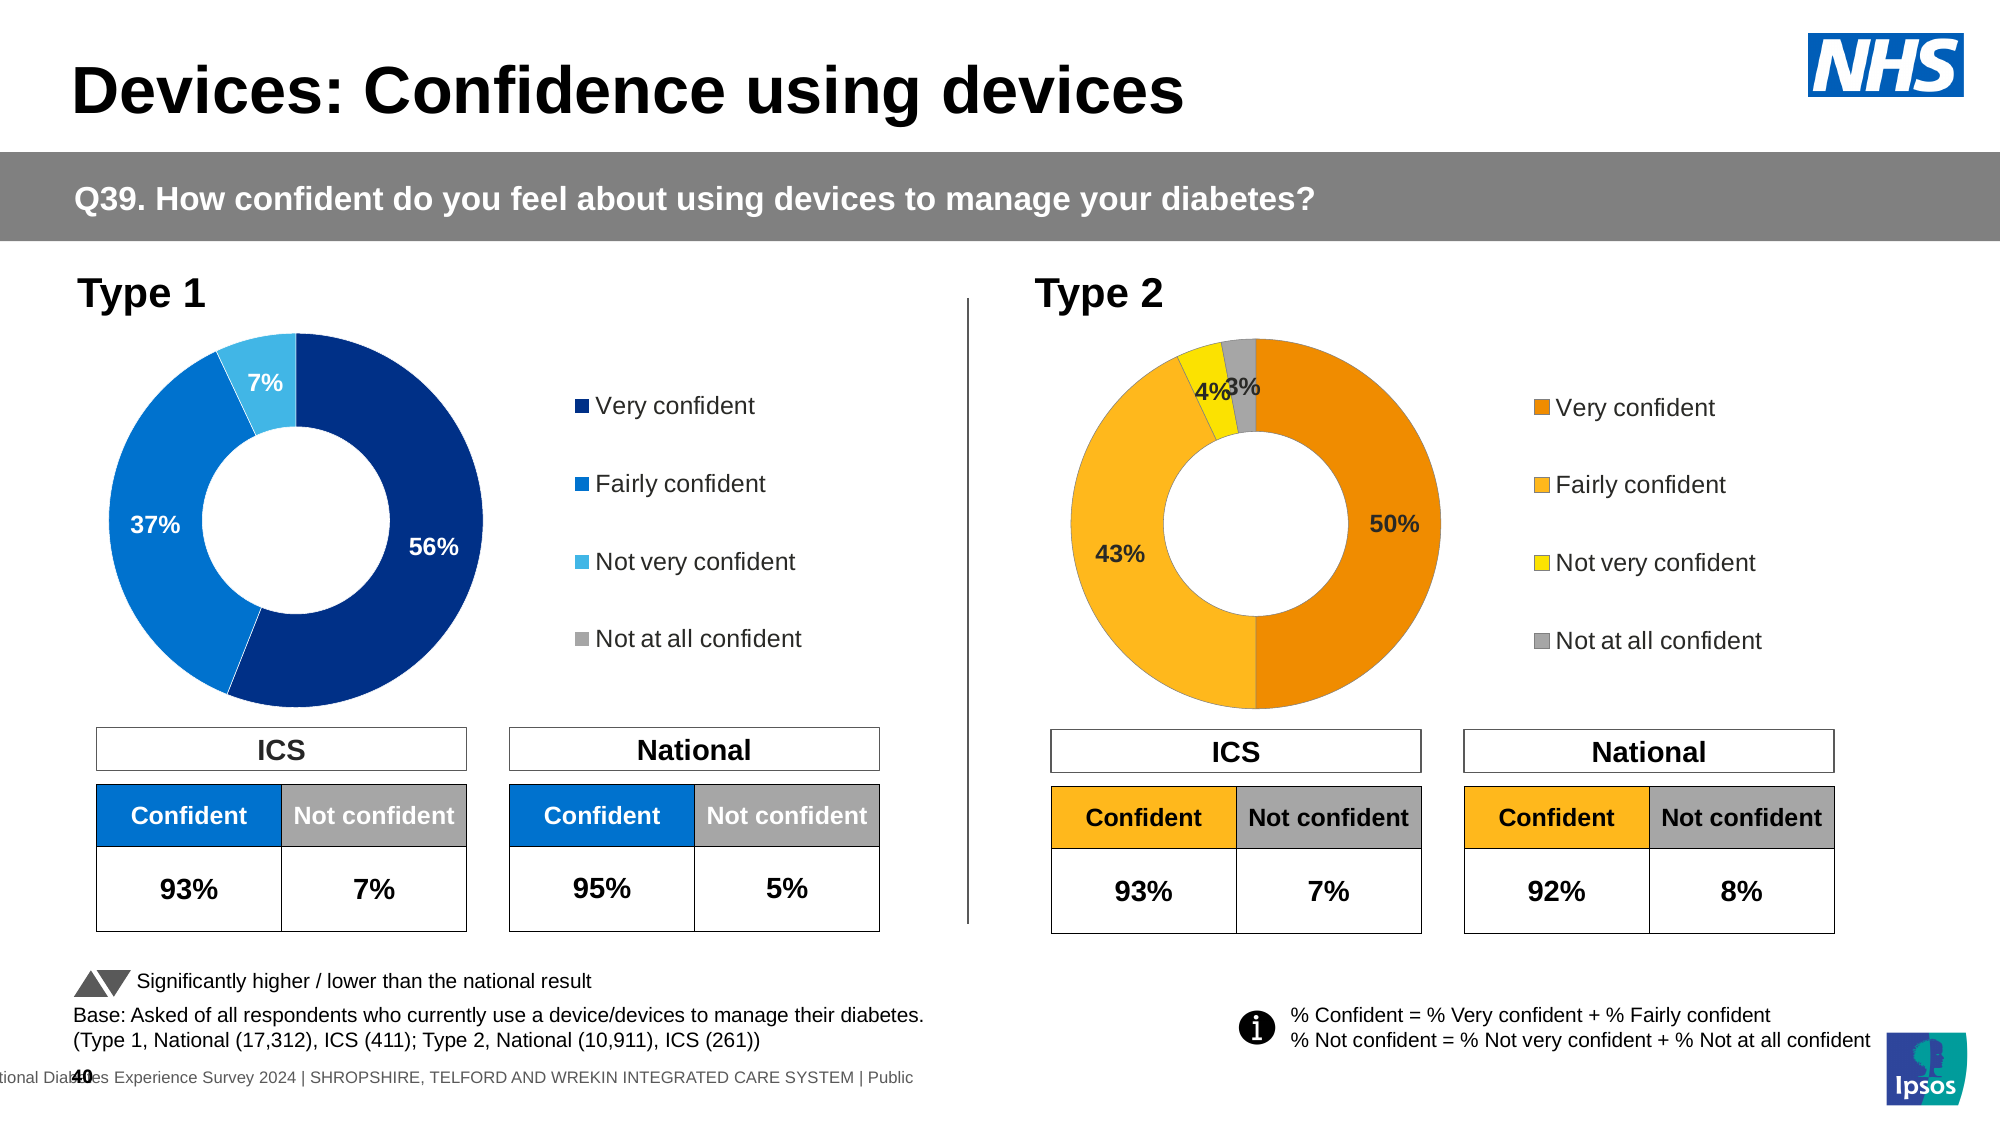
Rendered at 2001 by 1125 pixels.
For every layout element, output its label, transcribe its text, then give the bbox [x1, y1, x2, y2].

table_header Not confident [1650, 787, 1834, 848]
text_box Type 1 [0, 265, 319, 316]
chart [1056, 329, 1845, 714]
picture [1807, 33, 1964, 97]
text_box [94, 969, 133, 999]
text_box ICS [1051, 729, 1422, 773]
table_cell 95% [510, 847, 694, 931]
table_header Not confident [282, 785, 466, 846]
slide_number 40 [71, 1030, 122, 1090]
text_box % Confident = % Very confident + % Fairly confident % Not confident = % Not very confident + % Not at all confident [1275, 994, 1898, 1060]
picture [1886, 1032, 1968, 1106]
table_cell 93% [1052, 849, 1236, 933]
table_cell 93% [97, 847, 281, 931]
table_cell 8% [1650, 849, 1834, 933]
table_cell 7% [282, 847, 466, 931]
table_cell 92% [1465, 849, 1649, 933]
text_box ICS [96, 727, 467, 771]
text_box Q39. How confident do you feel about using devices to manage your diabetes? [0, 152, 2000, 242]
text_box [71, 968, 110, 998]
table_header Confident [97, 785, 281, 846]
table_header Not confident [1237, 787, 1421, 848]
table_header Not confident [695, 785, 879, 846]
table_header Confident [510, 785, 694, 846]
table_header Confident [1465, 787, 1649, 848]
table_header Significantly higher / lower than the national result [122, 963, 648, 1001]
table_header Confident [1052, 787, 1236, 848]
text_box Type 2 [922, 265, 1276, 316]
text_box National [1464, 729, 1835, 773]
title Devices: Confidence using devices [71, 32, 1809, 124]
picture [1234, 1006, 1280, 1049]
table_cell 7% [1237, 849, 1421, 933]
text_box Base: Asked of all respondents who currently use a device/devices to manage their diabetes. (Type 1, National (17,312), ICS (411); Type 2, National (10,911), ICS (261)) [73, 1001, 1886, 1052]
chart [96, 328, 885, 713]
table_cell 5% [695, 847, 879, 931]
text_box National [509, 727, 880, 771]
